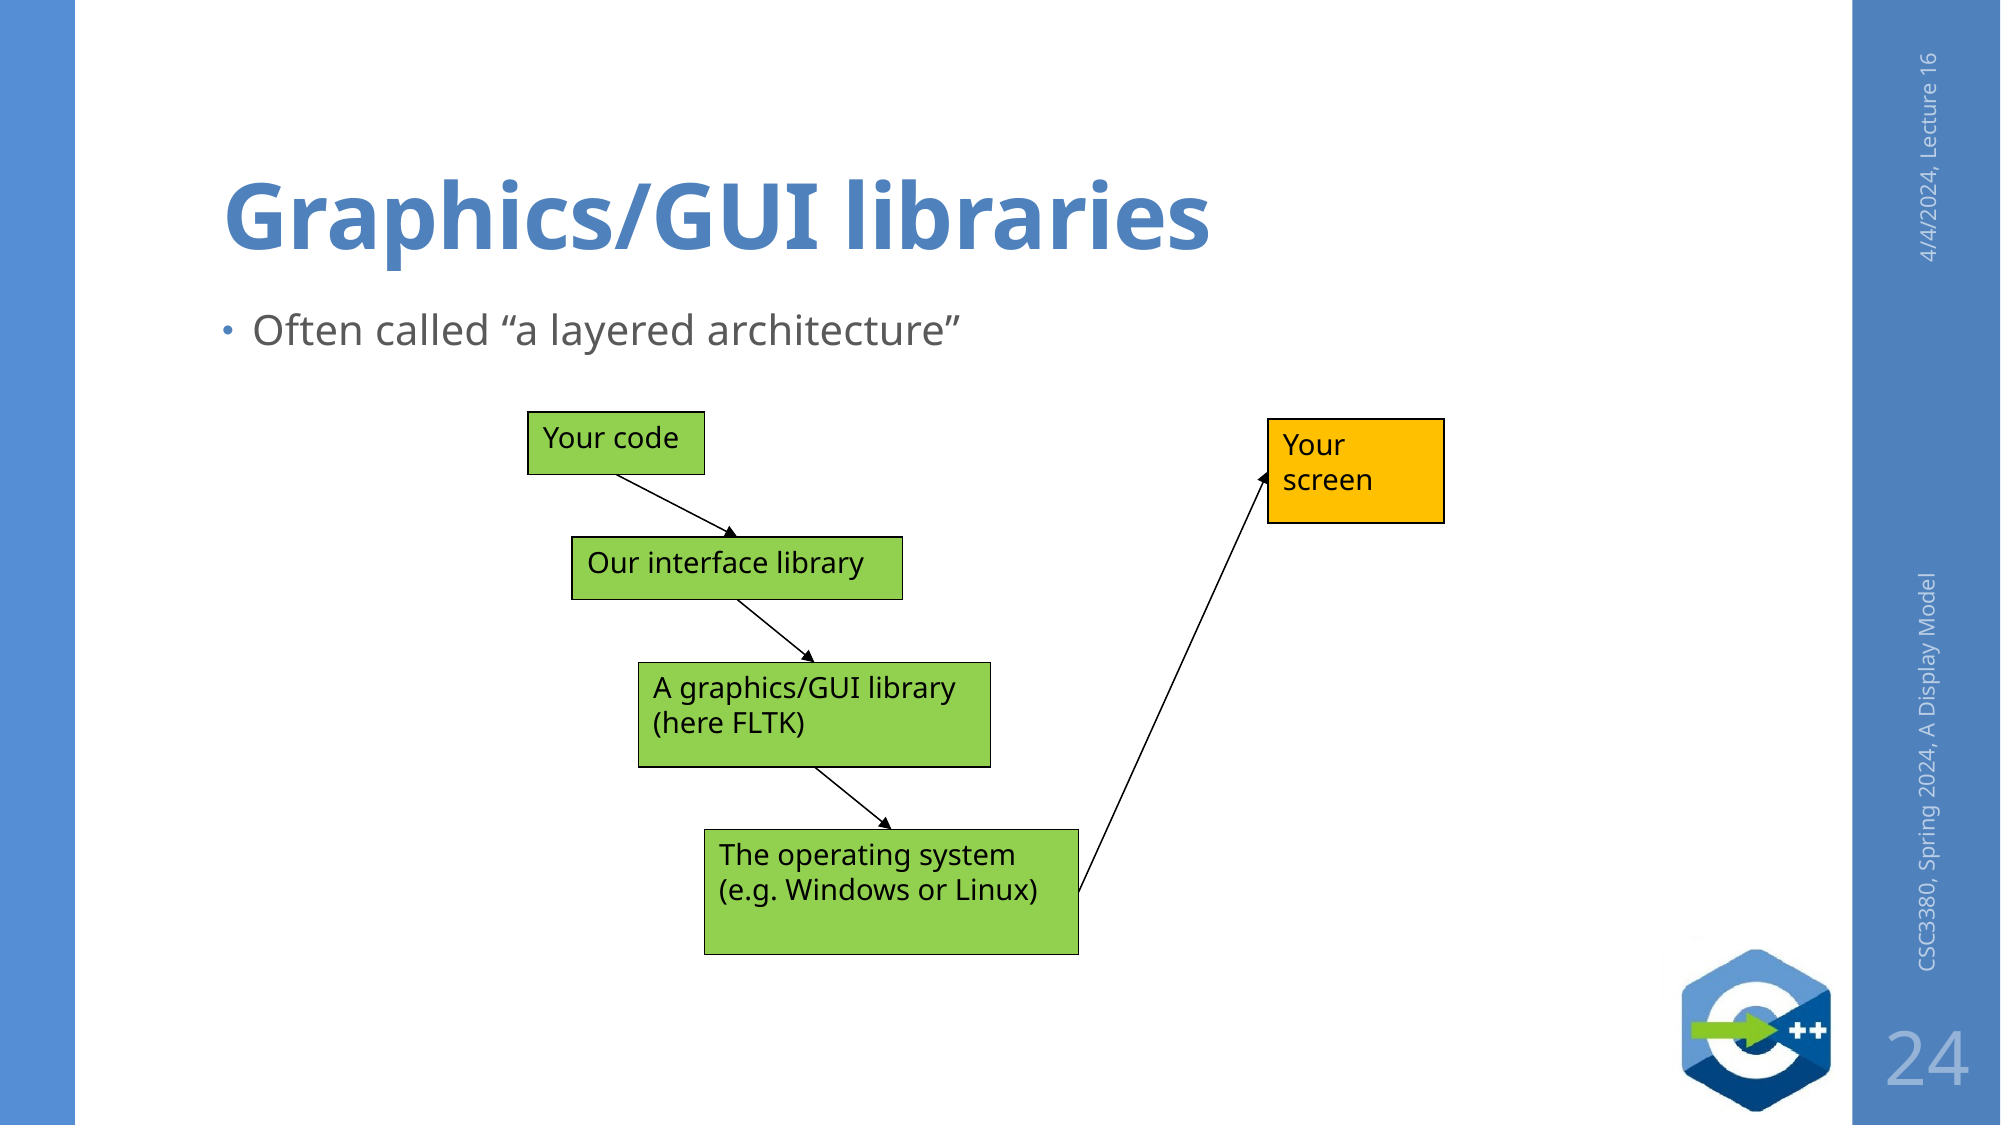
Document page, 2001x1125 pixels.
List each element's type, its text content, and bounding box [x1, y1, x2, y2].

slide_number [1897, 37, 1958, 351]
list Often called “a layered architecture” [206, 299, 1617, 1014]
footer CSC3380, Spring 2024, A Display Model [1897, 400, 1958, 988]
title Graphics/GUI libraries [206, 48, 1797, 278]
picture [1661, 936, 1851, 1125]
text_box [505, 390, 1445, 976]
slide_number 24 [1852, 1012, 2000, 1110]
